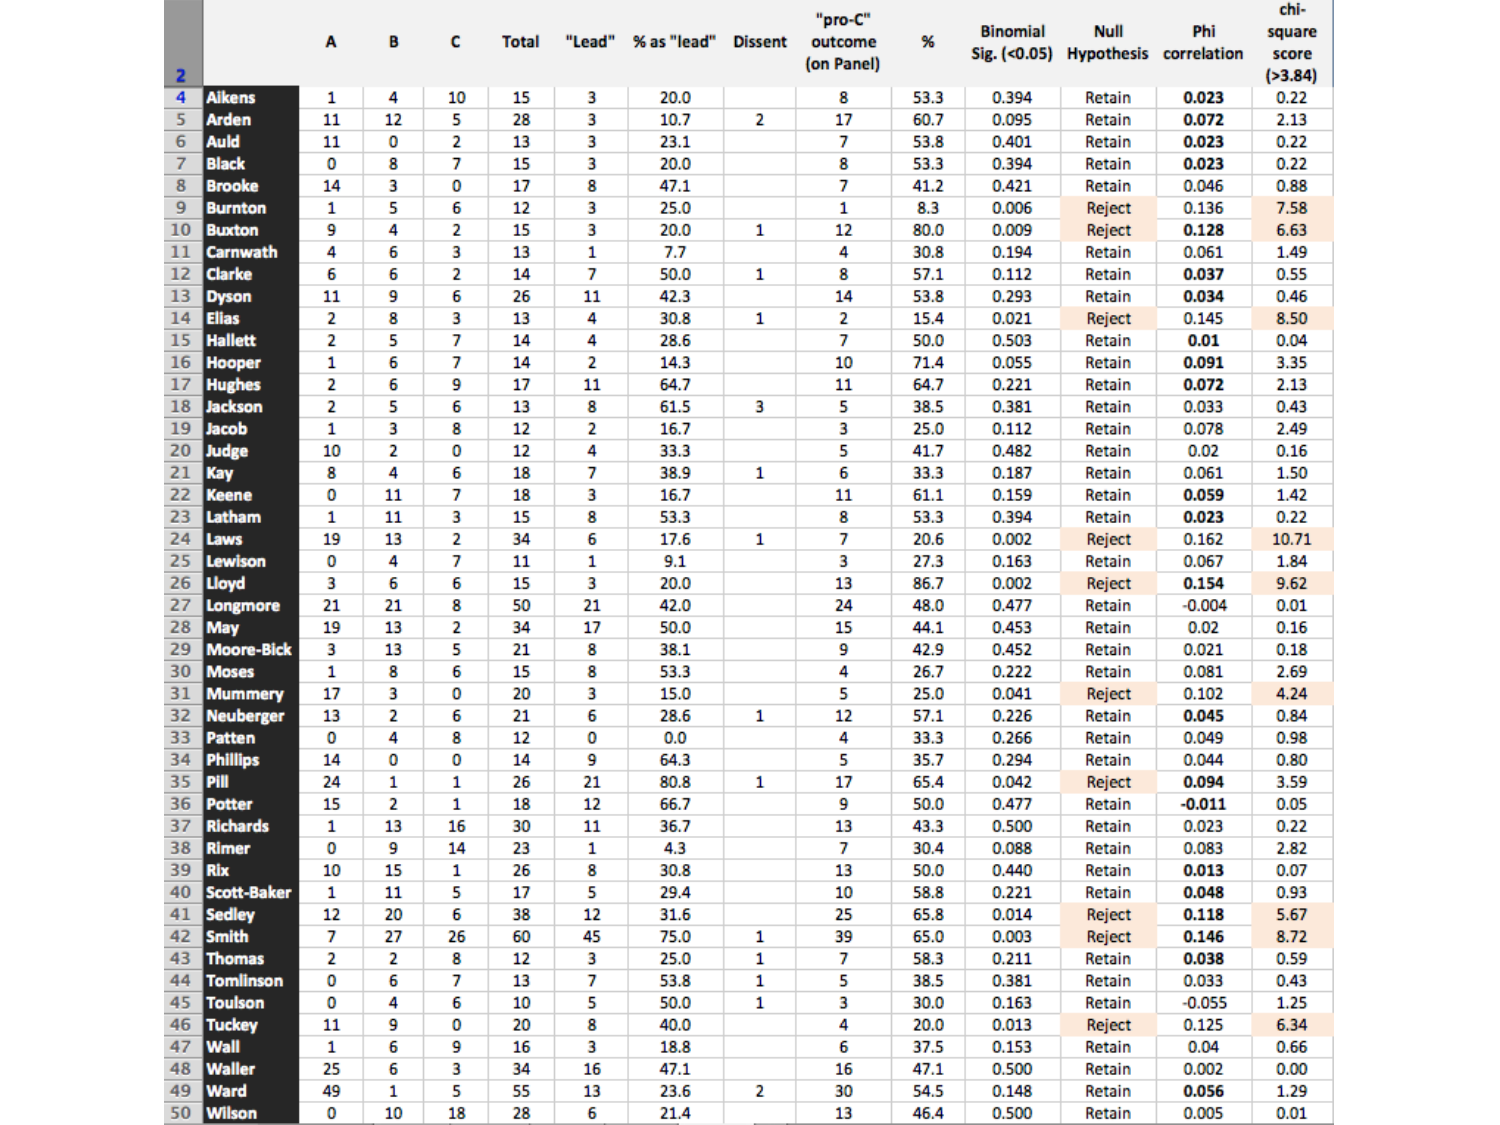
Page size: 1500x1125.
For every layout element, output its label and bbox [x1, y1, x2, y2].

picture [164, 0, 1334, 1125]
